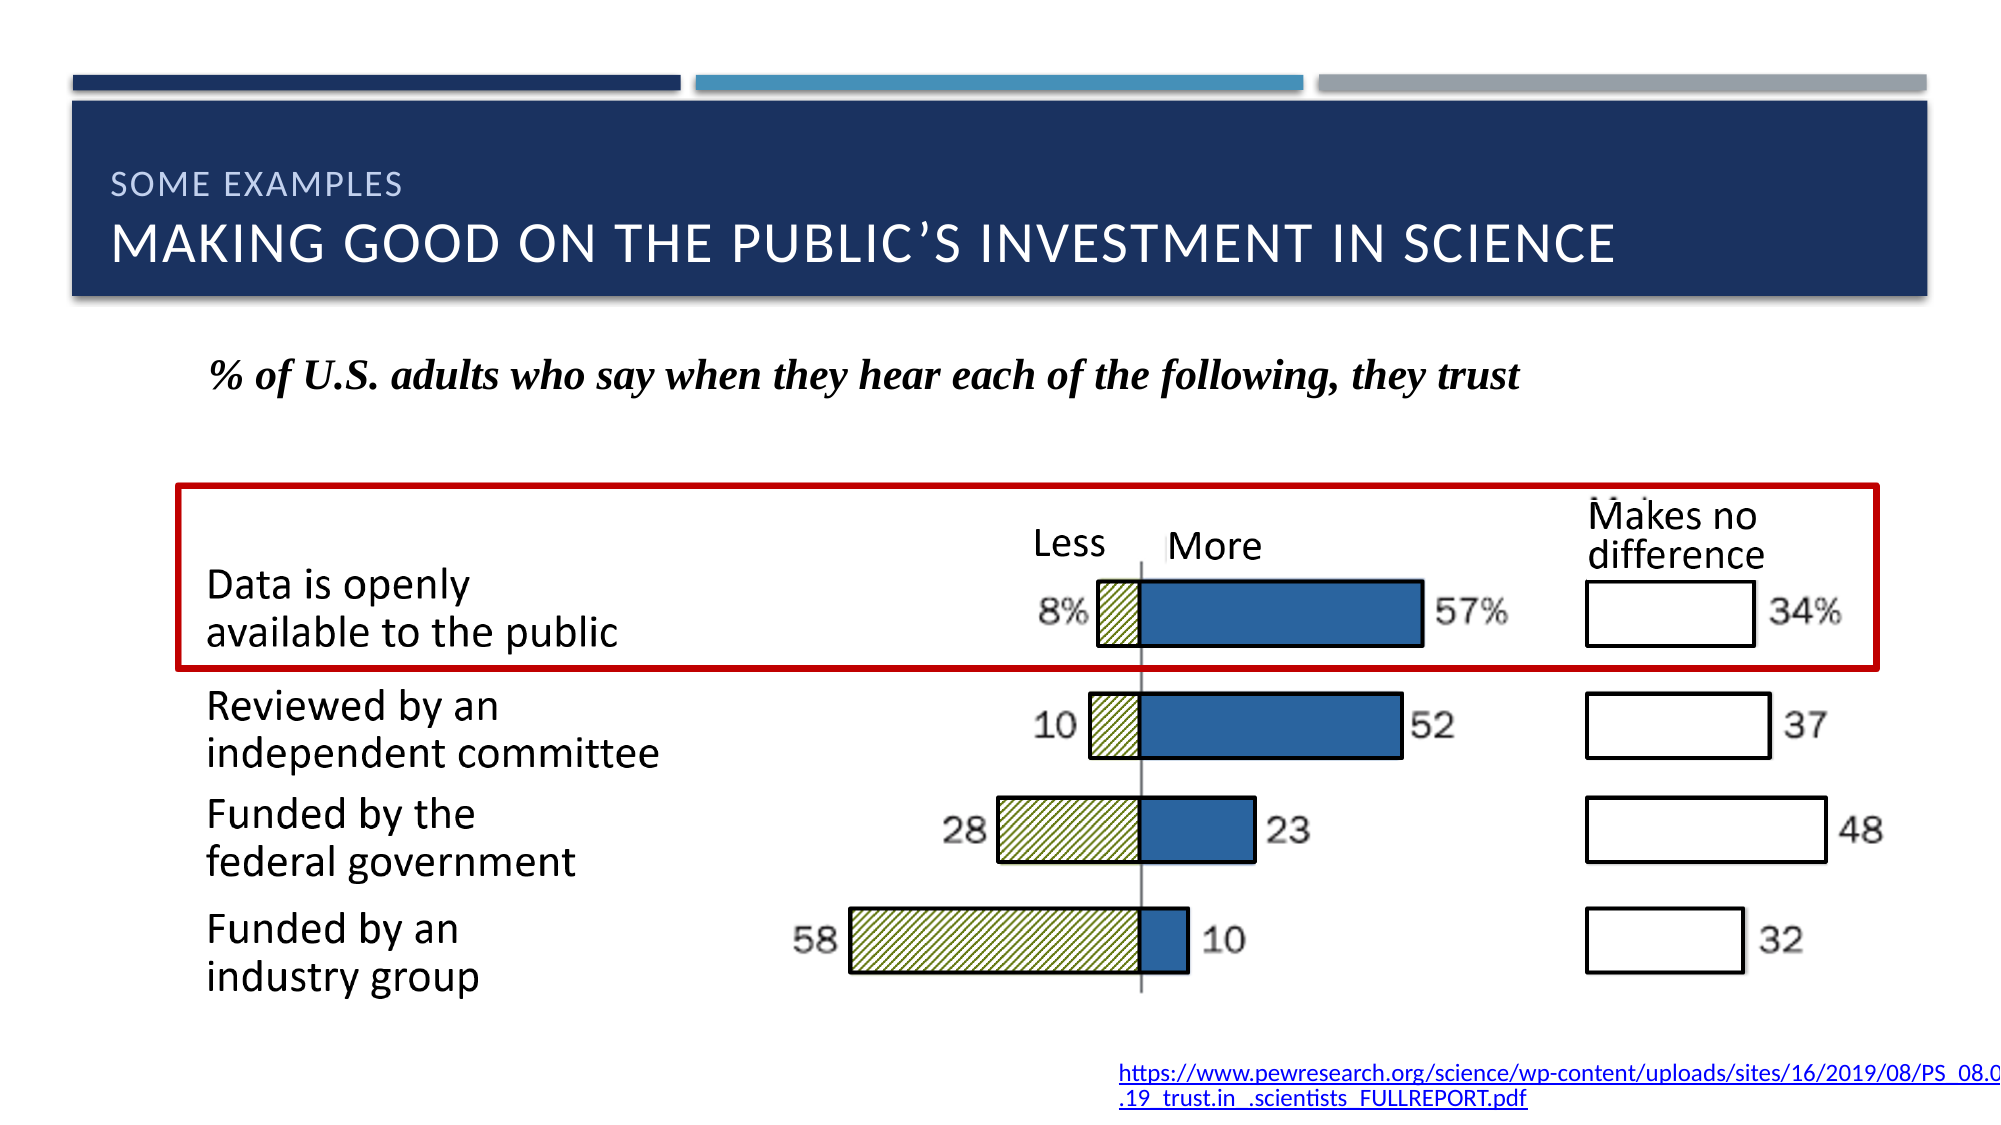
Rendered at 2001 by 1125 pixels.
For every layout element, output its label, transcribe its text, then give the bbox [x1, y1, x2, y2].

picture [157, 454, 1899, 1011]
text_box https://www.pewresearch.org/science/wp-content/uploads/sites/16/2019/08/PS_08.02.19_trust.in_.scientists_FULLREPORT.pdf [1103, 1049, 2000, 1124]
text_box % of U.S. adults who say when they hear each of the following, they trust scientific research findings... [193, 288, 1905, 458]
title Some Examples Making Good on The public’s investment in science [95, 115, 1905, 282]
